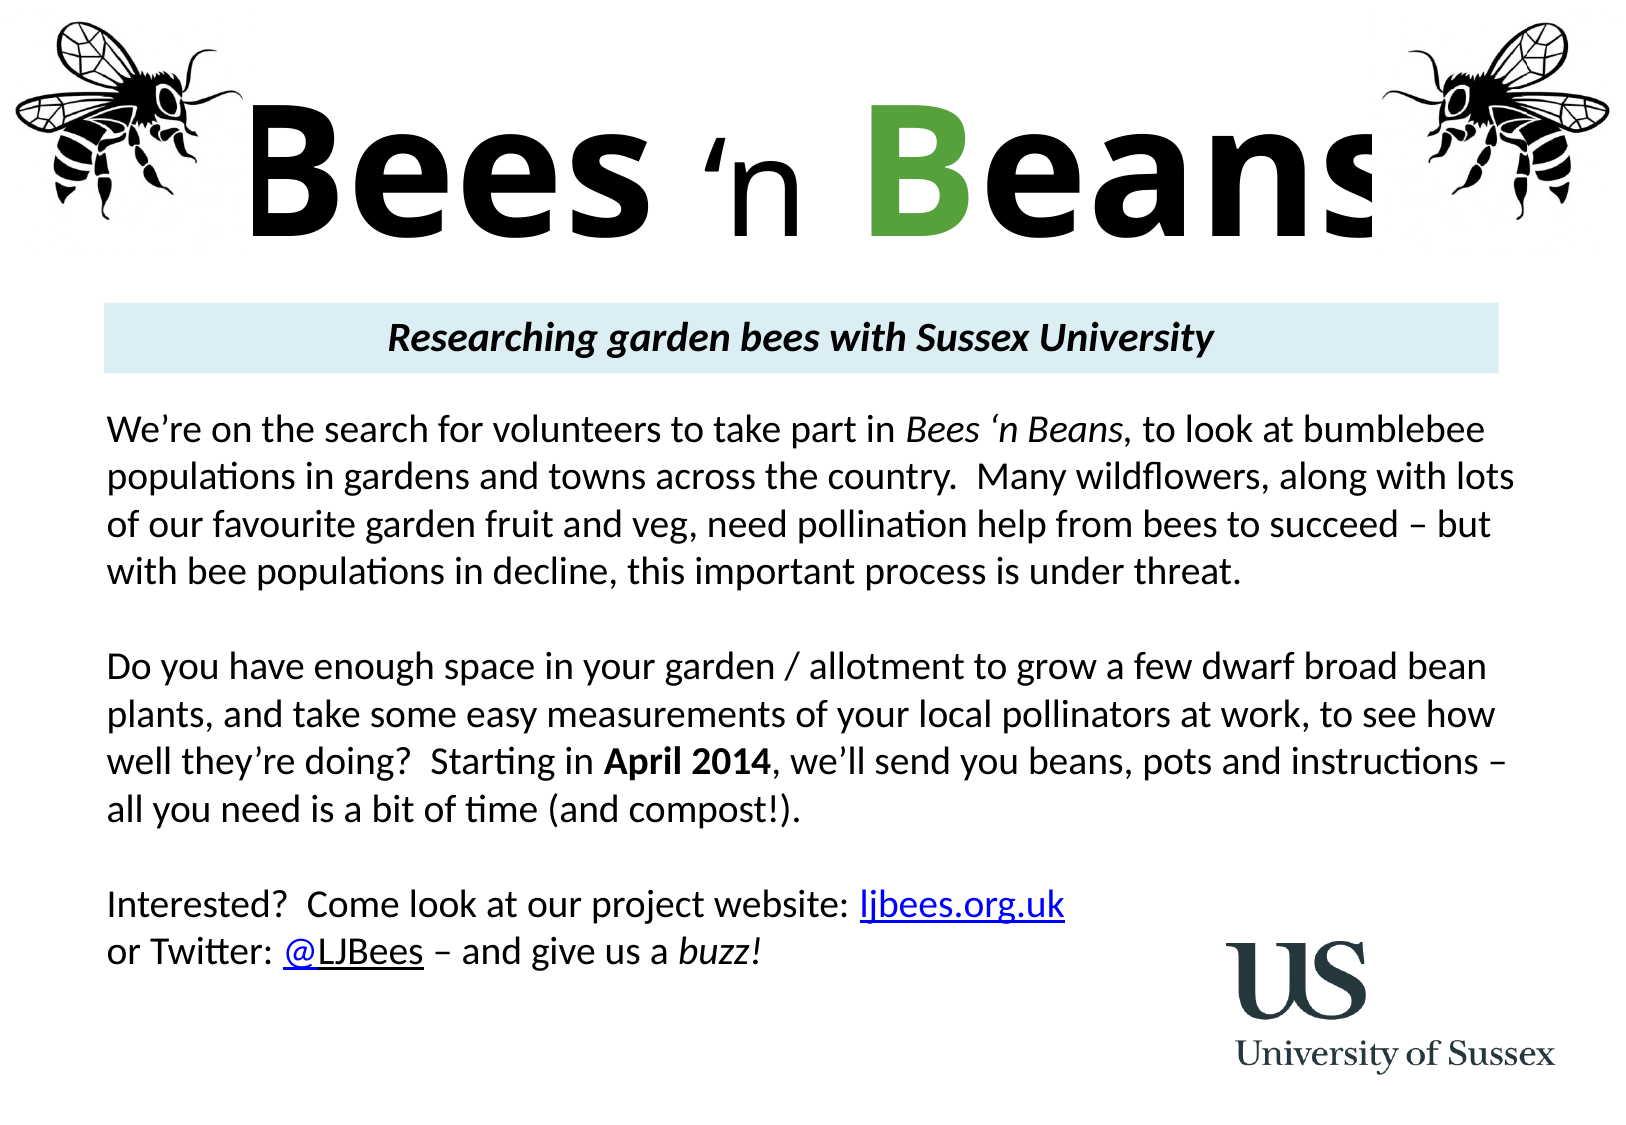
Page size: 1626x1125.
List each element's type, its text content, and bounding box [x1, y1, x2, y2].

picture [1225, 940, 1557, 1076]
text_box We’re on the search for volunteers to take part in Bees ‘n Beans, to look at bumblebee populations in gardens and towns across the country. Many wildflowers, along with lots of our favourite garden fruit and veg, need pollination help from bees to succeed – but with bee populations in decline, this important process is under threat. Do you have enough space in your garden / allotment to grow a few dwarf broad bean plants, and take some easy measurements of your local pollinators at work, to see how well they’re doing? Starting in April 2014, we’ll send you beans, pots and instructions – all you need is a bit of time (and compost!). Interested? Come look at our project website: ljbees.org.uk or Twitter: @LJBees – and give us a buzz! [91, 395, 1534, 980]
title Bees ‘n Beans [126, 42, 1508, 284]
picture [0, 0, 254, 254]
picture [1371, 0, 1625, 254]
subtitle Researching garden bees with Sussex University [103, 302, 1499, 374]
